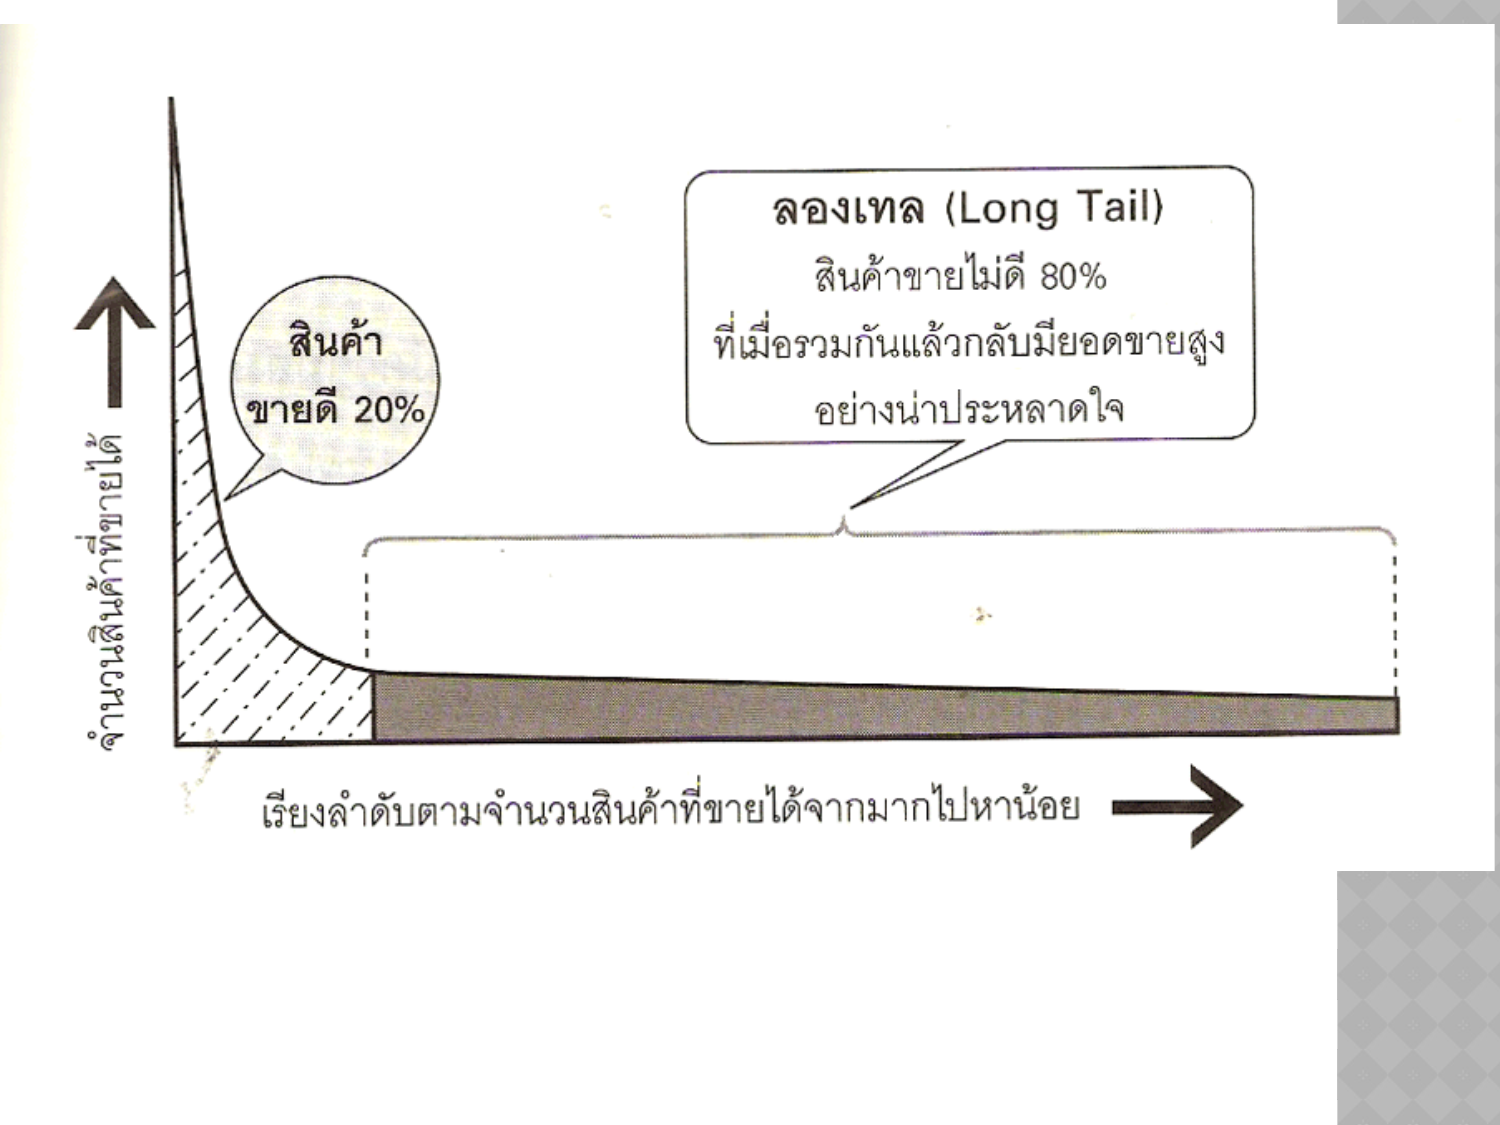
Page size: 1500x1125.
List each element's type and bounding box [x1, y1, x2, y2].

picture [0, 24, 1496, 872]
